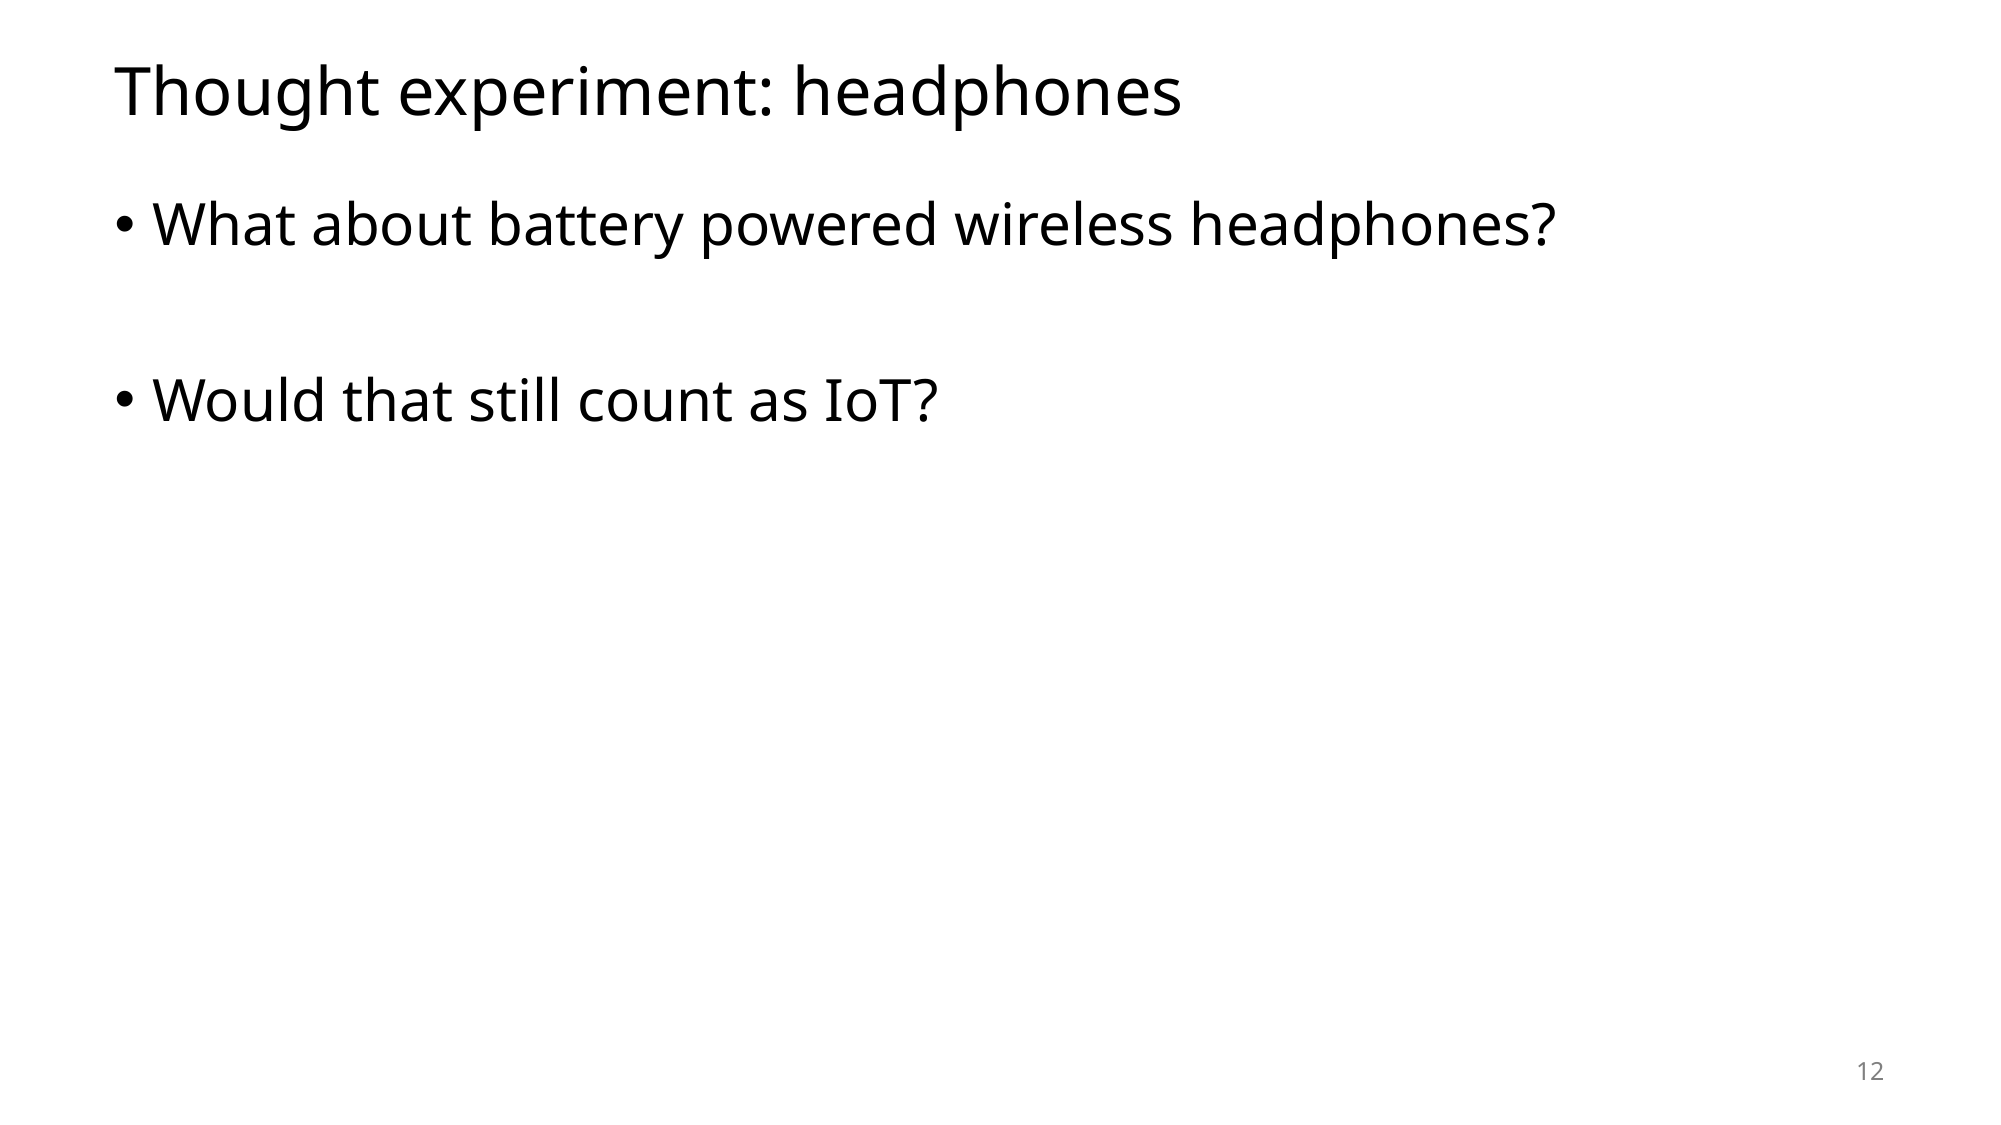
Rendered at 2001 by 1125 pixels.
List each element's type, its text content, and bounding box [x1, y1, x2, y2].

slide_number 12 [1749, 1042, 1900, 1103]
title Thought experiment: headphones [99, 37, 1900, 150]
list What about battery powered wireless headphones? Would that still count as IoT? [99, 187, 1900, 1013]
